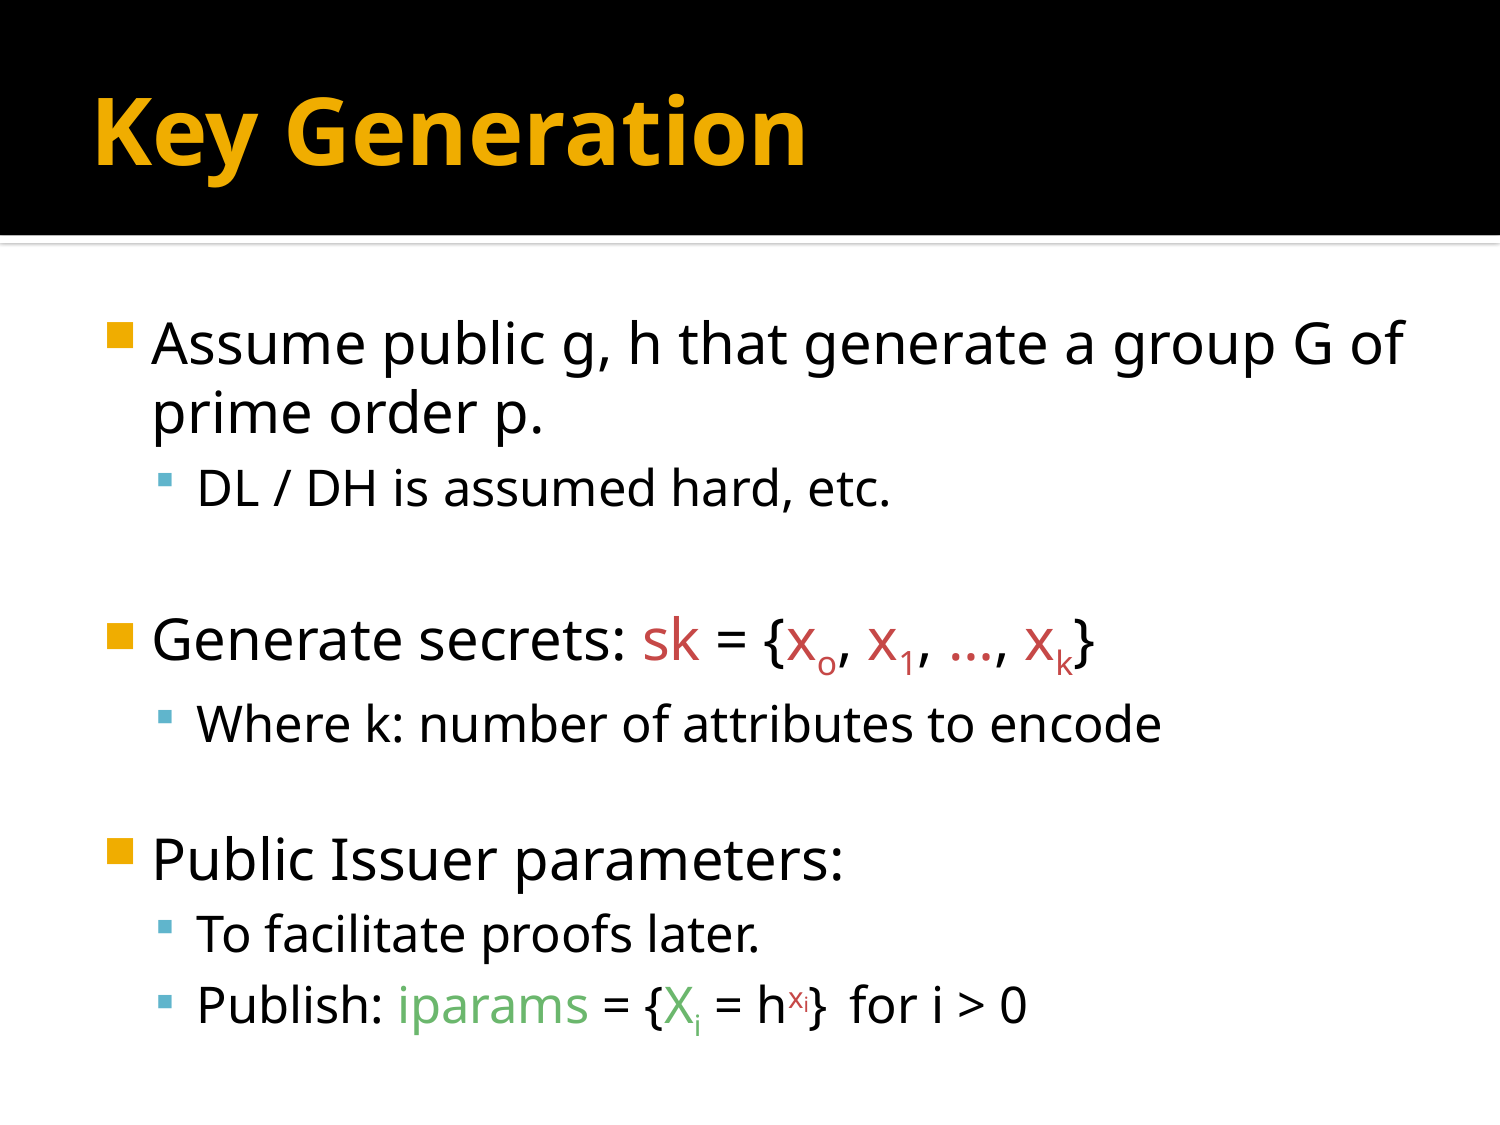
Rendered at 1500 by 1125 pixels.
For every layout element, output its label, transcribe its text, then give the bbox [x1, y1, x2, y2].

list Assume public g, h that generate a group G of prime order p. DL / DH is assumed hard, etc. Generate secrets: sk = {xo, x1, …, xk} Where k: number of attributes to encode Public Issuer parameters: To facilitate proofs later. Publish: iparams = {Xi = hxi} for i > 0 [75, 291, 1425, 1050]
title Key Generation [75, 25, 1425, 231]
